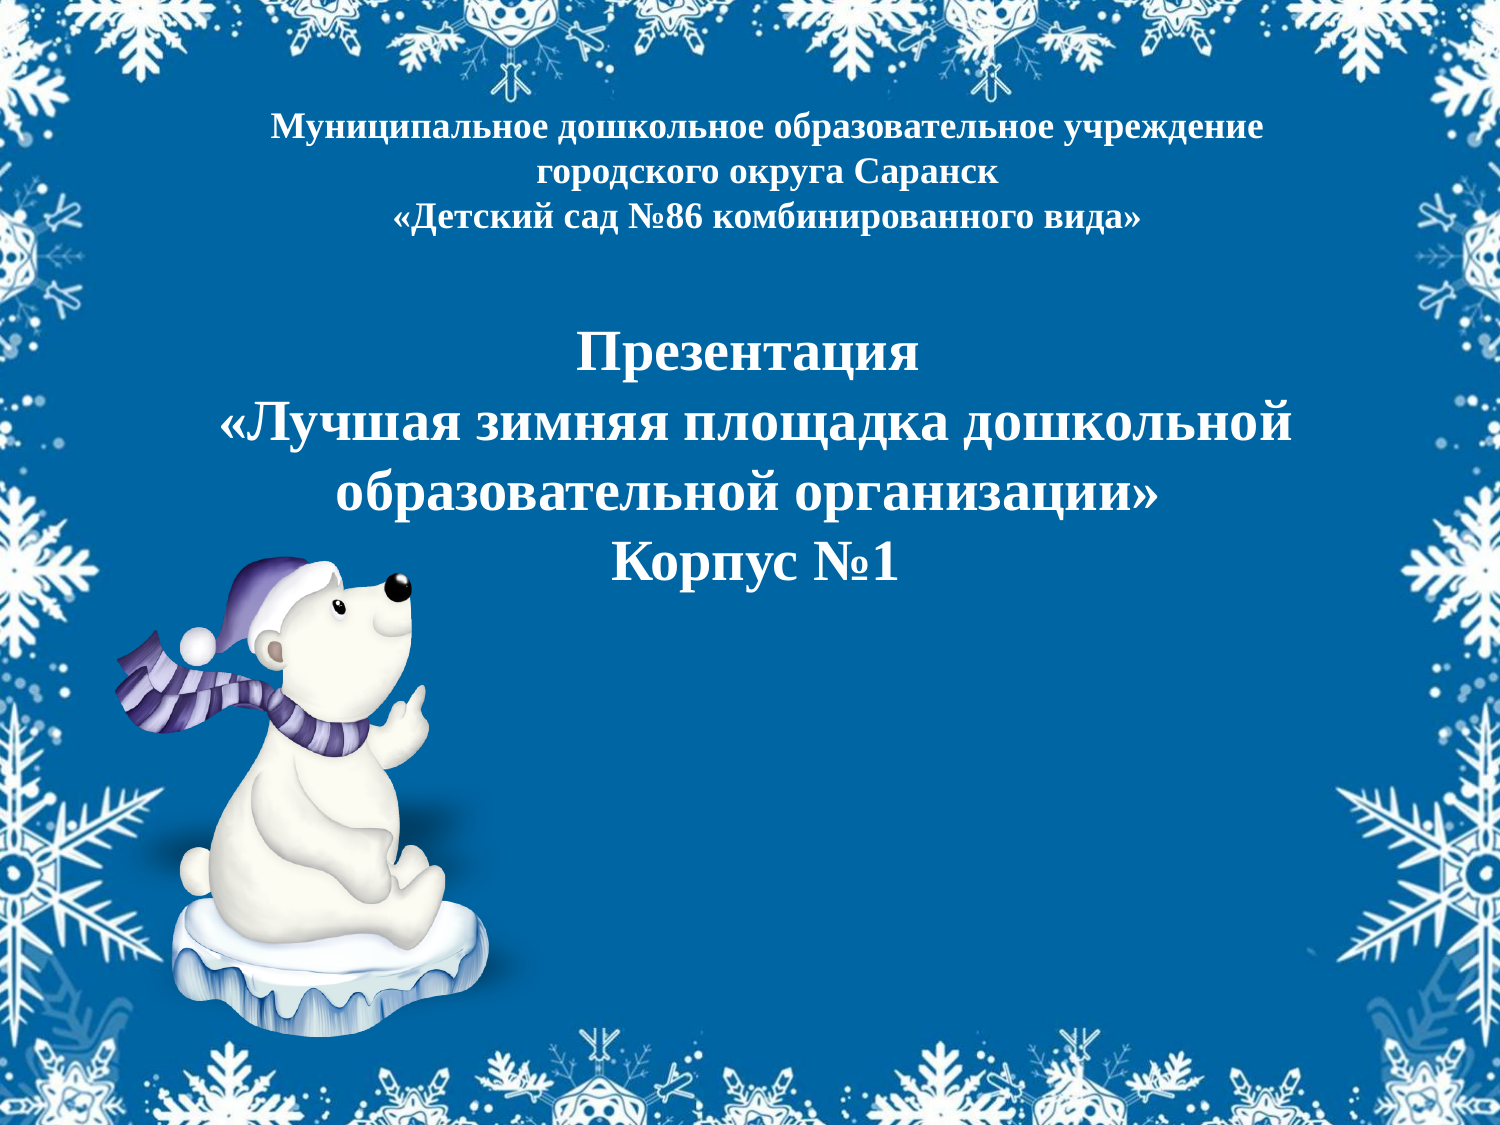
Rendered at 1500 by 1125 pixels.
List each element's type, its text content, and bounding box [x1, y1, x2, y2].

text_box Муниципальное дошкольное образовательное учреждение городского округа Саранск «Детский сад №86 комбинированного вида» [210, 93, 1325, 244]
text_box Презентация «Лучшая зимняя площадка дошкольной образовательной организации» Корпус №1 [175, 304, 1336, 600]
picture [0, 0, 1500, 1125]
